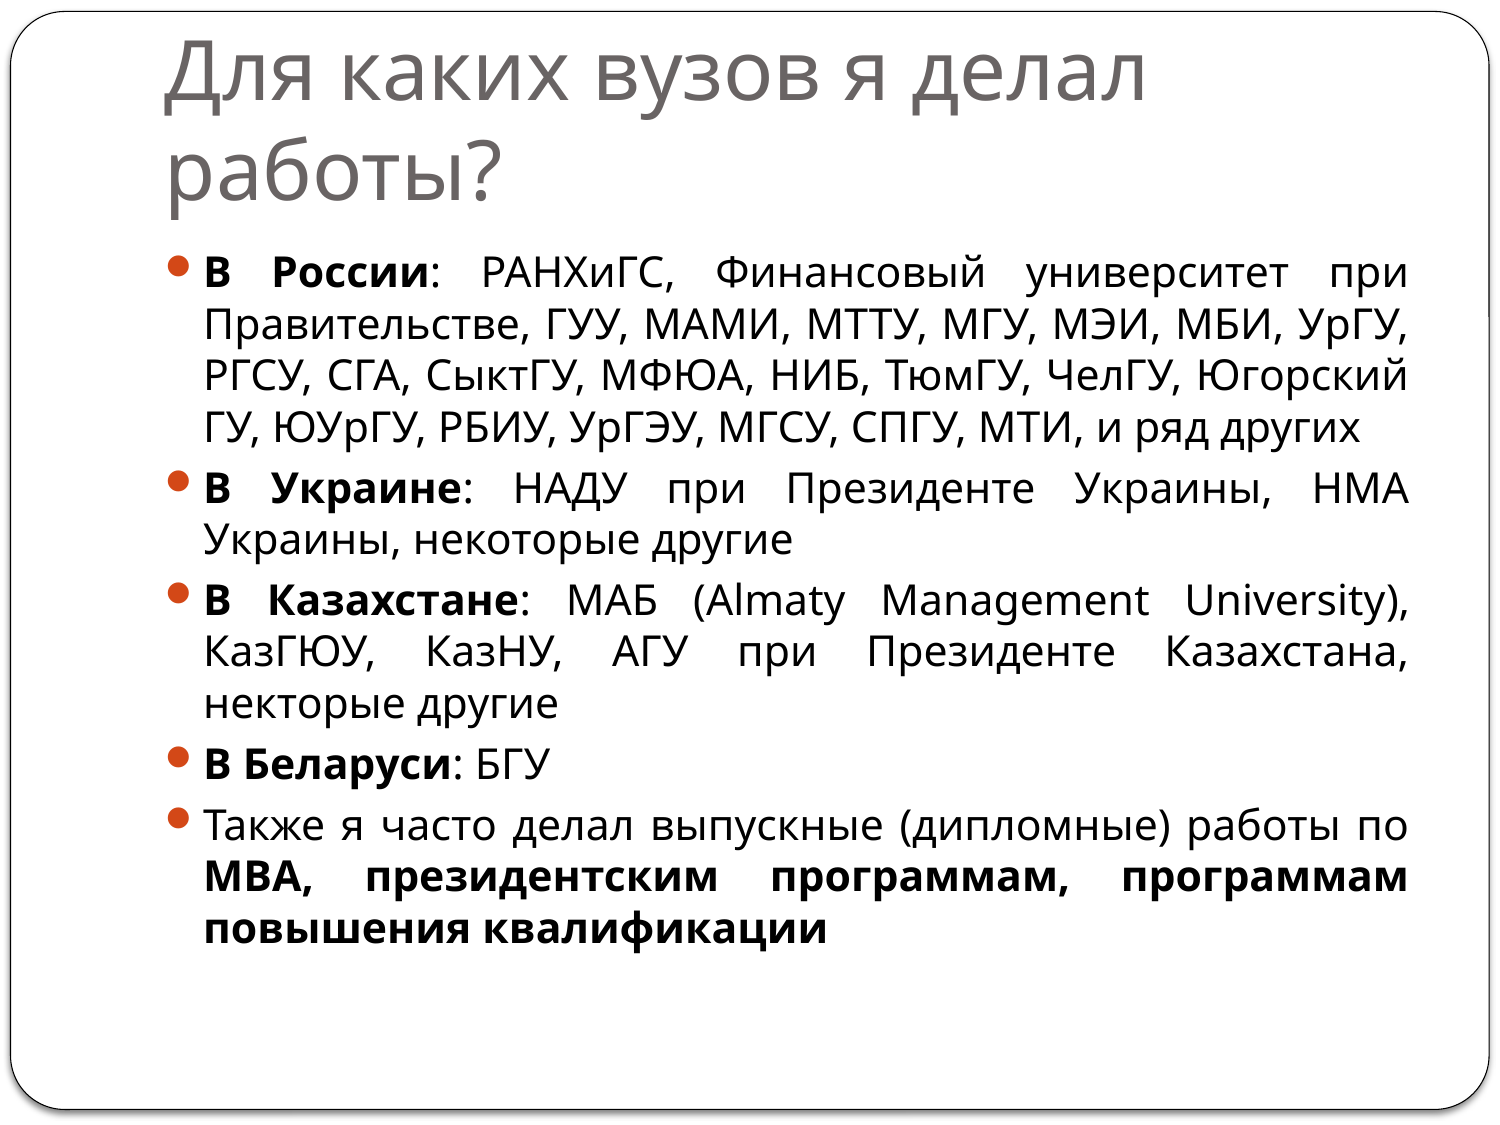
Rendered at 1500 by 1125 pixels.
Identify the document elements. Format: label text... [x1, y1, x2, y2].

list В России: РАНХиГС, Финансовый университет при Правительстве, ГУУ, МАМИ, МТТУ, МГУ, МЭИ, МБИ, УрГУ, РГСУ, СГА, СыктГУ, МФЮА, НИБ, ТюмГУ, ЧелГУ, Югорский ГУ, ЮУрГУ, РБИУ, УрГЭУ, МГСУ, СПГУ, МТИ, и ряд других В Украине: НАДУ при Президенте Украины, НМА Украины, некоторые другие В Казахстане: МАБ (Almaty Management University), КазГЮУ, КазНУ, АГУ при Президенте Казахстана, некторые другие В Беларуси: БГУ Также я часто делал выпускные (дипломные) работы по МВА, президентским программам, программам повышения квалификации [150, 237, 1425, 988]
title Для каких вузов я делал работы? [150, 45, 1425, 233]
